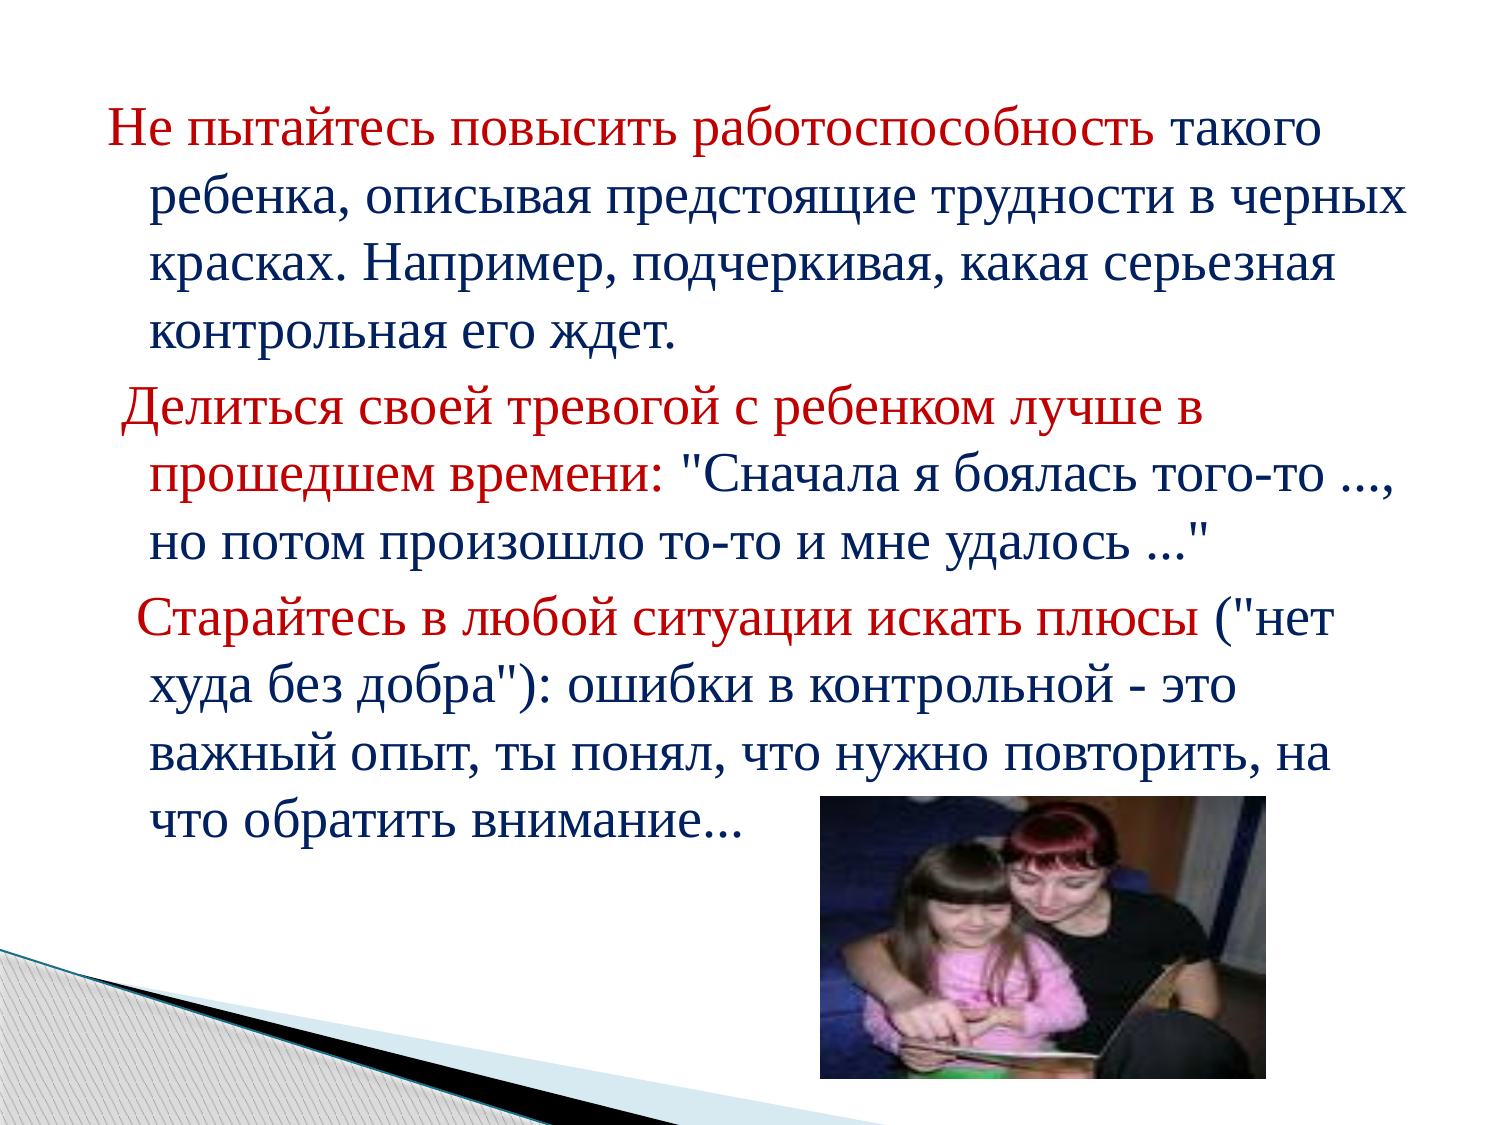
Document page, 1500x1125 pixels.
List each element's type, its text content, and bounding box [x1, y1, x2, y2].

picture [820, 796, 1266, 1079]
list Не пытайтесь повысить работоспособность такого ребенка, описывая предстоящие трудности в черных красках. Например, подчеркивая, какая серьезная контрольная его ждет. Делиться своей тревогой с ребенком лучше в прошедшем времени: "Сначала я боялась того-то ..., но потом произошло то-то и мне удалось ..." Старайтесь в любой ситуации искать плюсы ("нет худа без добра"): ошибки в контрольной - это важный опыт, ты понял, что нужно повторить, на что обратить внимание... [74, 81, 1426, 986]
